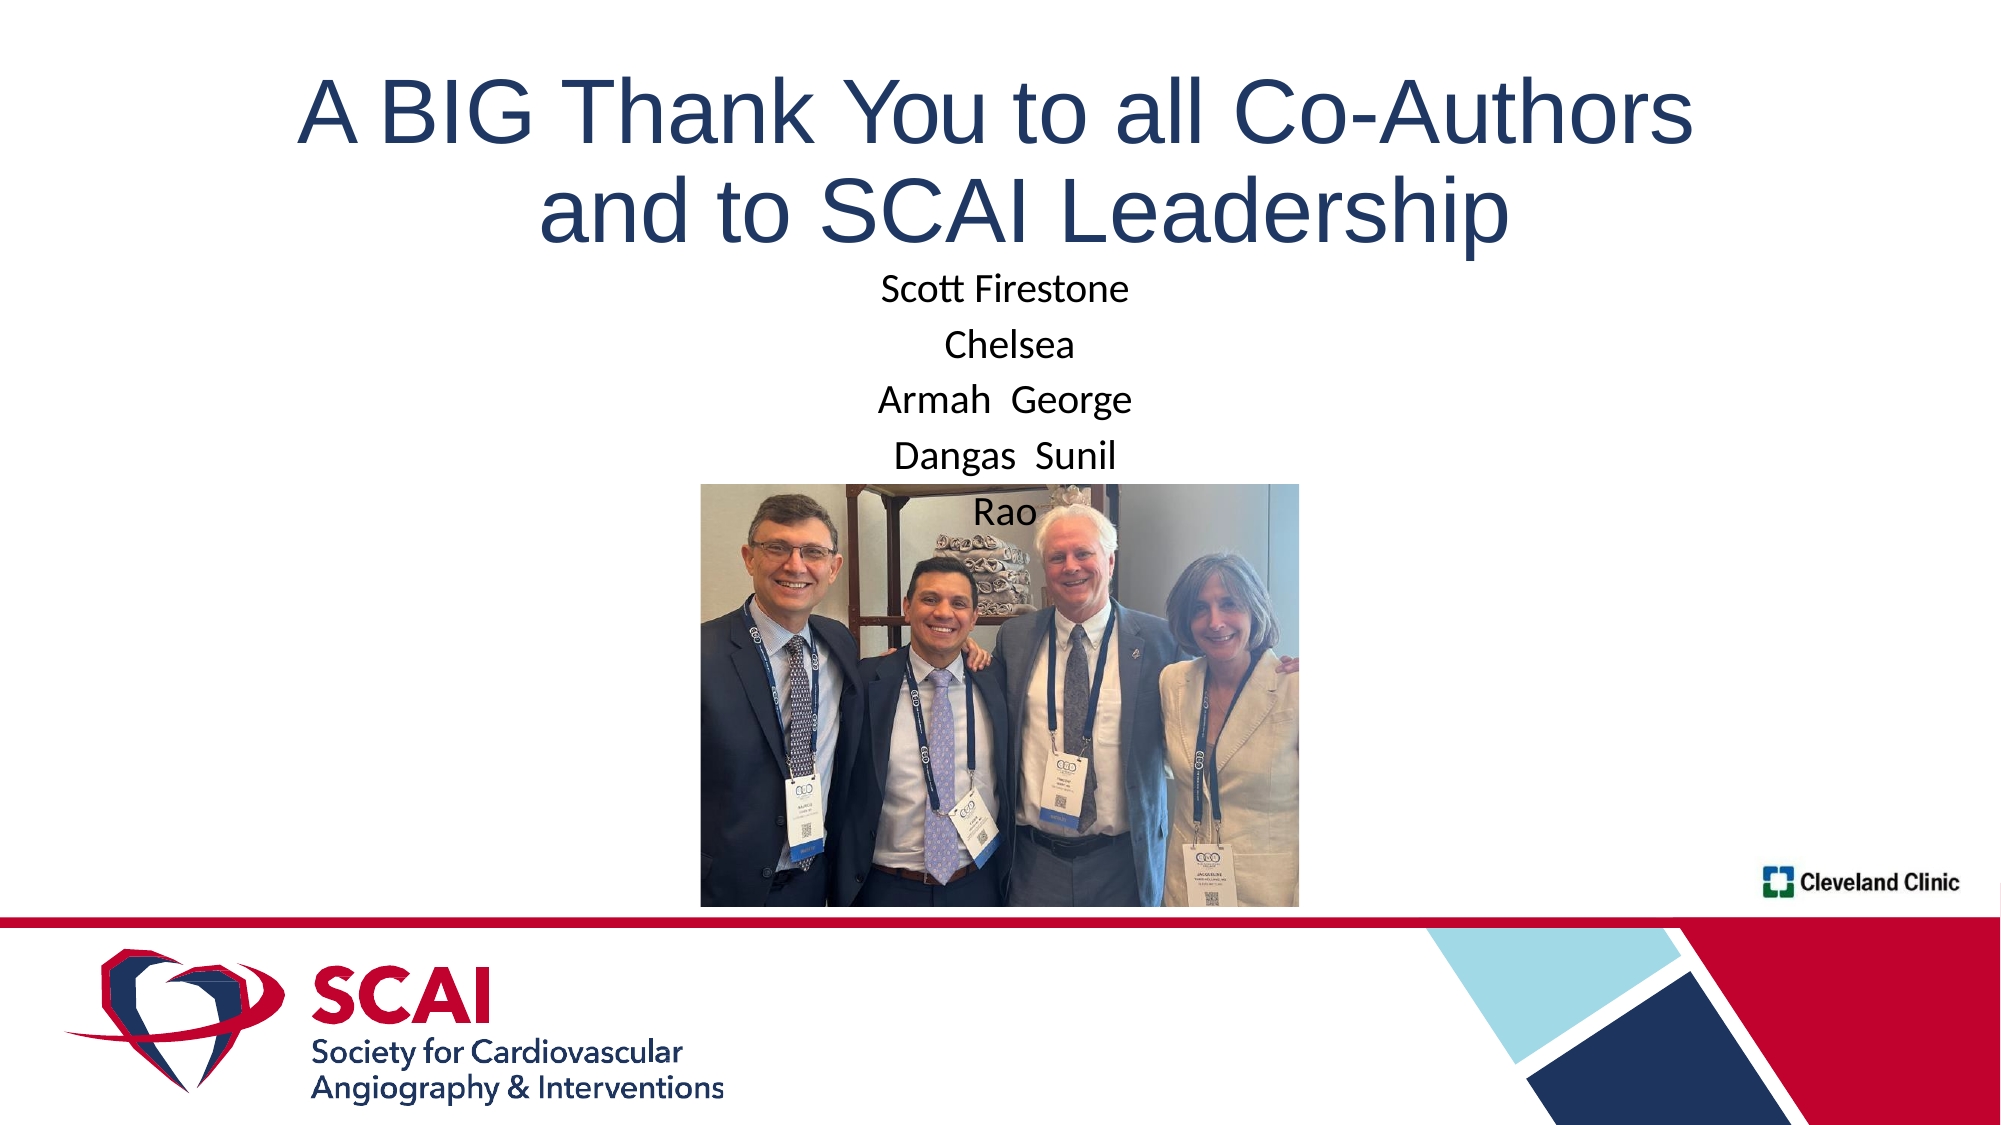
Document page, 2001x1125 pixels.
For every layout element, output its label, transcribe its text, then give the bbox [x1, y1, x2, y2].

picture [310, 1037, 724, 1106]
text_box [1754, 856, 1961, 907]
text_box Scott Firestone Chelsea Armah George Dangas Sunil Rao [874, 253, 1135, 534]
text_box [700, 484, 1300, 907]
title A BIG Thank You to all Co-Authors and to SCAI Leadership [294, 48, 1706, 262]
